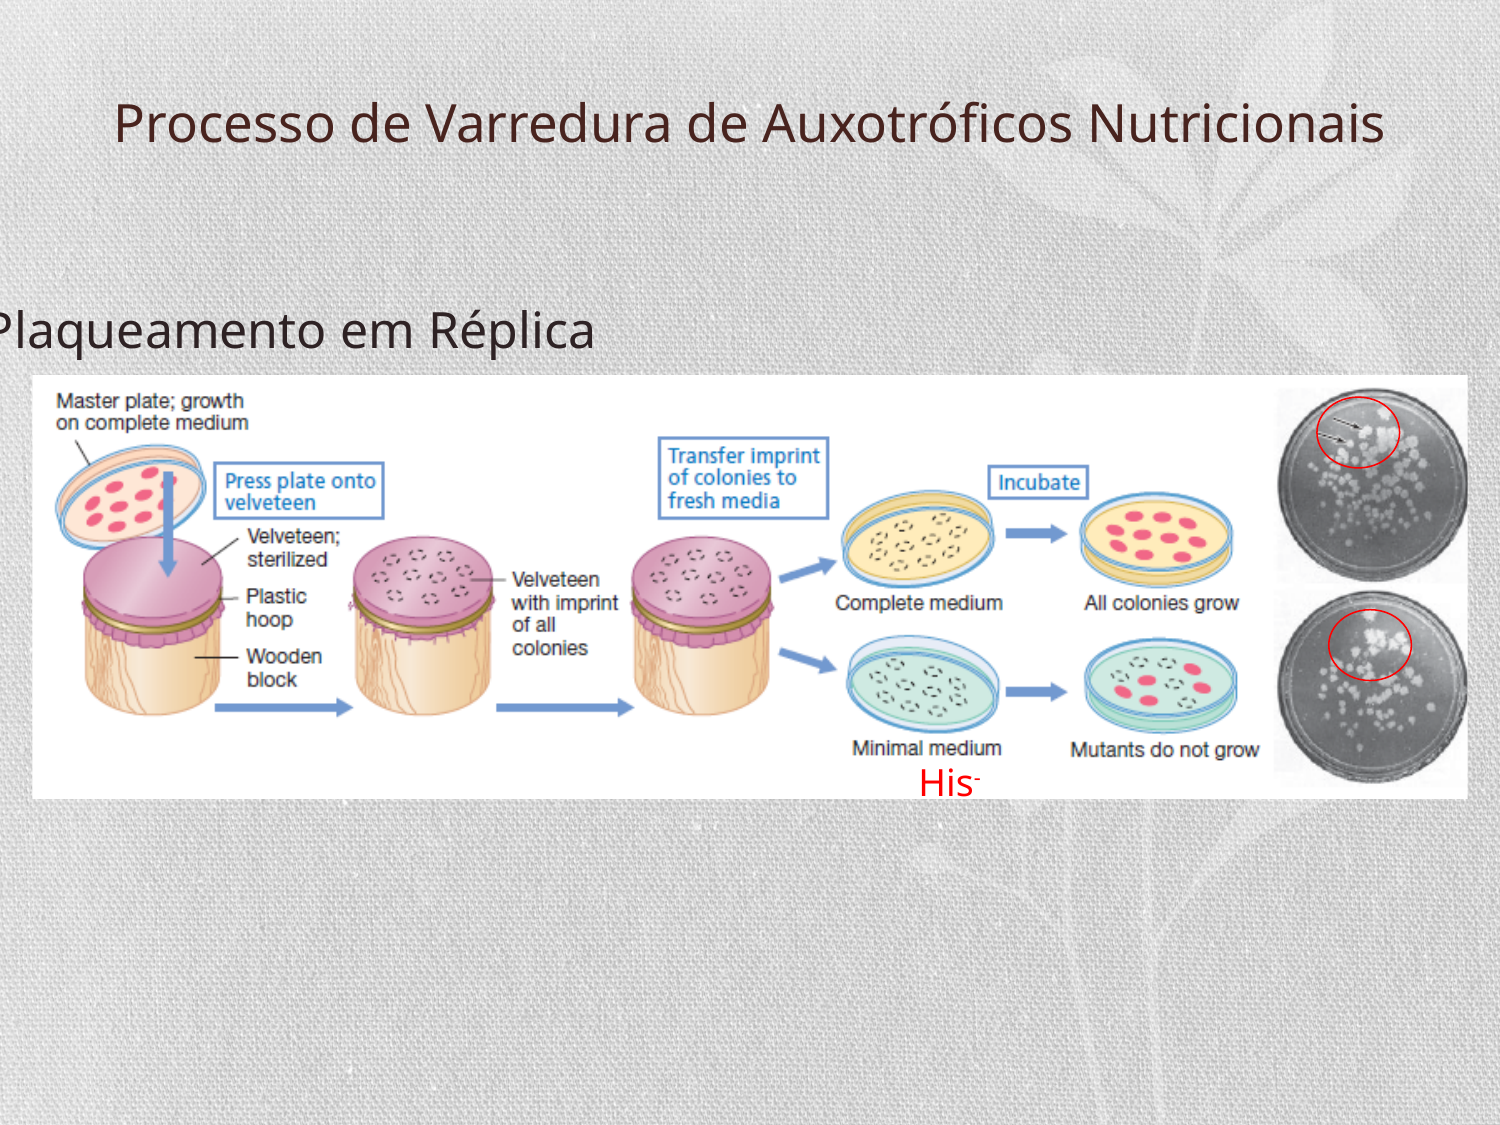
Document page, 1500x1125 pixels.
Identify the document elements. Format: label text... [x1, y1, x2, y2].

picture [31, 375, 1468, 799]
text_box Plaqueamento em Réplica [0, 290, 612, 366]
title Processo de Varredura de Auxotróficos Nutricionais [17, 45, 1483, 161]
